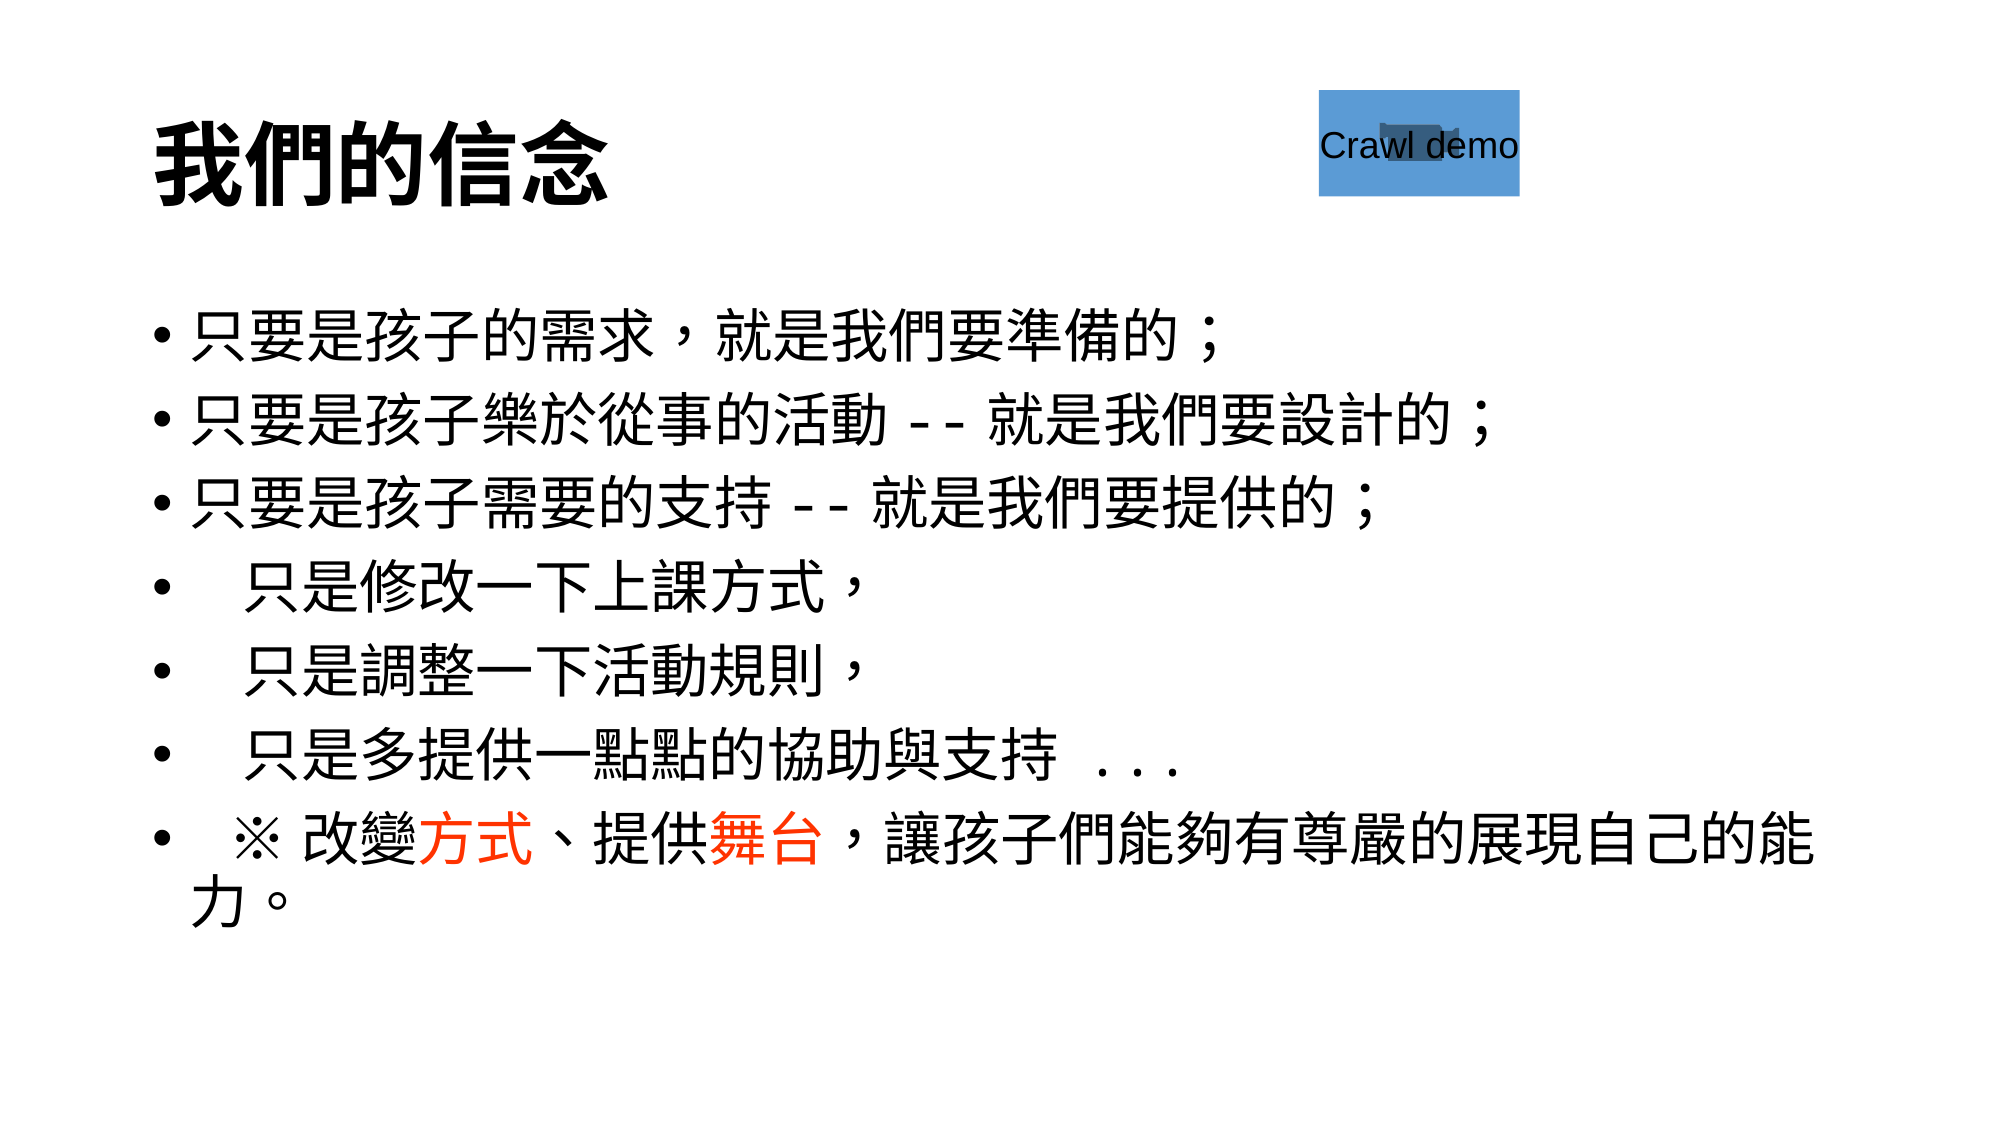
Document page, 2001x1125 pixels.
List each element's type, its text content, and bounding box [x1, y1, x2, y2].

list 只要是孩子的需求，就是我們要準備的； 只要是孩子樂於從事的活動--就是我們要設計的； 只要是孩子需要的支持--就是我們要提供的； 只是修改一下上課方式， 只是調整一下活動規則， 只是多提供一點點的協助與支持 ... ※改變方式、提供舞台，讓孩子們能夠有尊嚴的展現自己的能力。 [137, 299, 1863, 1014]
title 我們的信念 [137, 59, 1863, 278]
text_box Crawl demo [1318, 90, 1520, 197]
